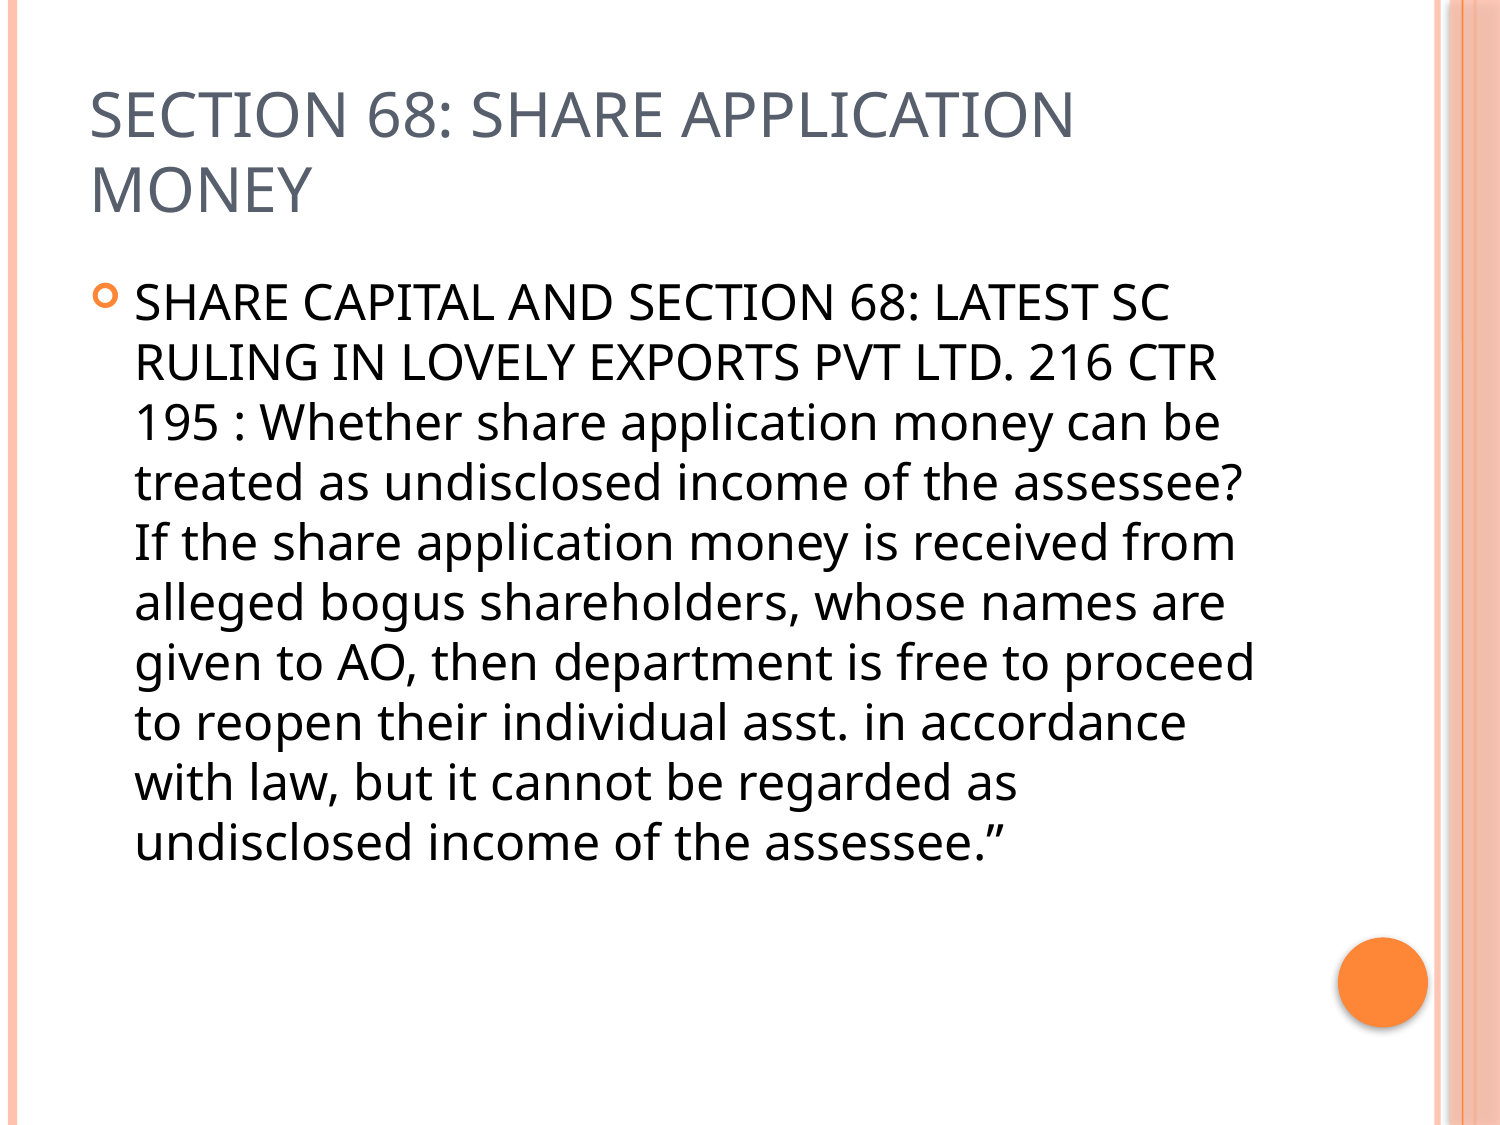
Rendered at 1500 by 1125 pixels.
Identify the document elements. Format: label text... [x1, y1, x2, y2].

list SHARE CAPITAL AND SECTION 68: LATEST SC RULING IN LOVELY EXPORTS PVT LTD. 216 CTR 195 : Whether share application money can be treated as undisclosed income of the assessee? If the share application money is received from alleged bogus shareholders, whose names are given to AO, then department is free to proceed to reopen their individual asst. in accordance with law, but it cannot be regarded as undisclosed income of the assessee.” [75, 262, 1300, 1062]
title Section 68: Share Application Money [75, 45, 1300, 233]
